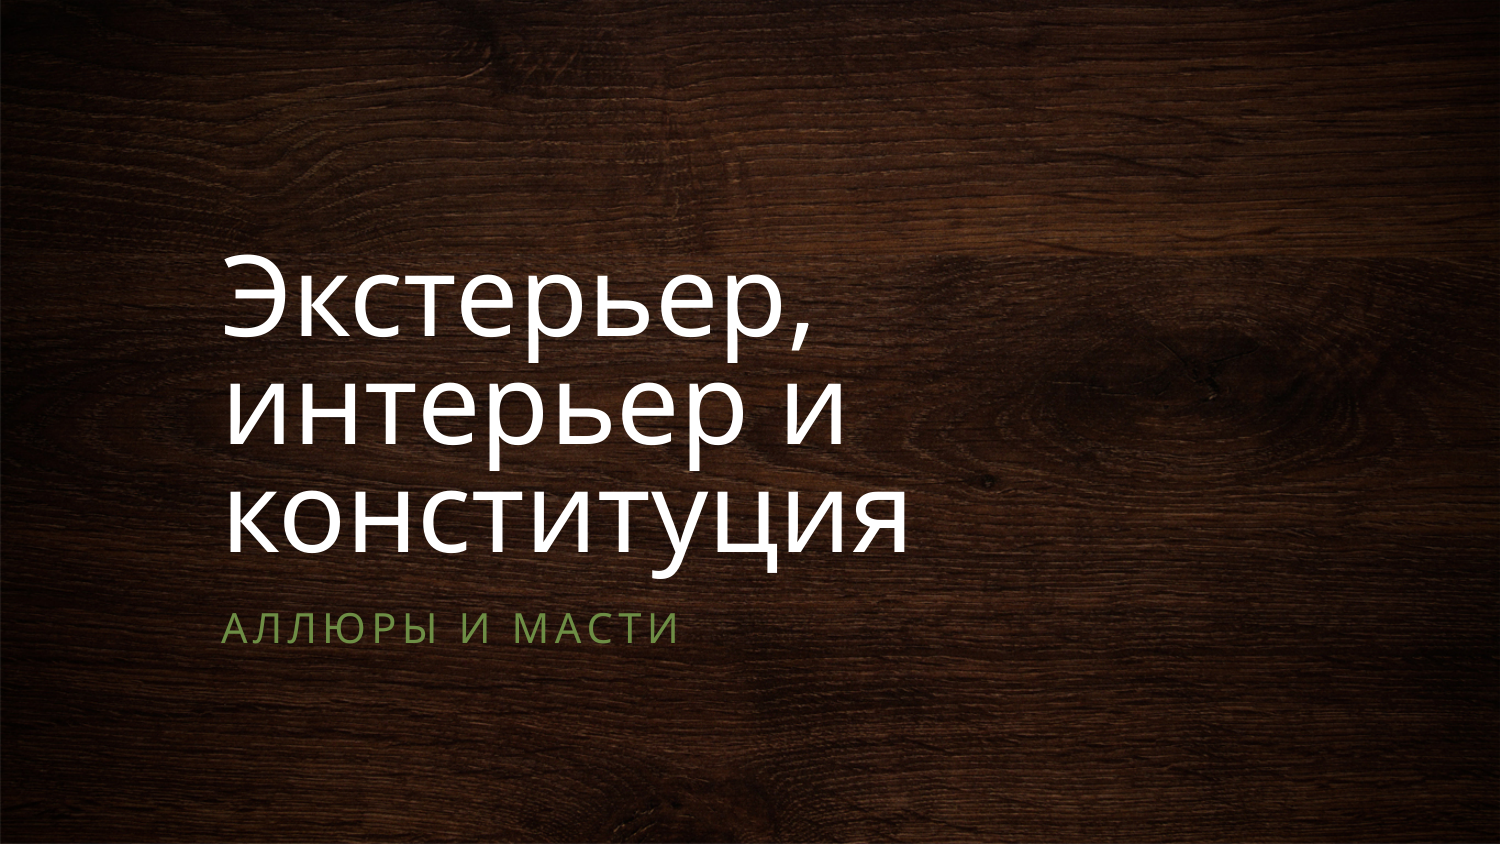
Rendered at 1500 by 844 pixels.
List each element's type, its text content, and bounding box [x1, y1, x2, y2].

picture [0, 0, 1500, 844]
title Экстерьер, интерьер и конституция [206, 187, 1294, 582]
subtitle Аллюры и масти [206, 600, 1088, 722]
